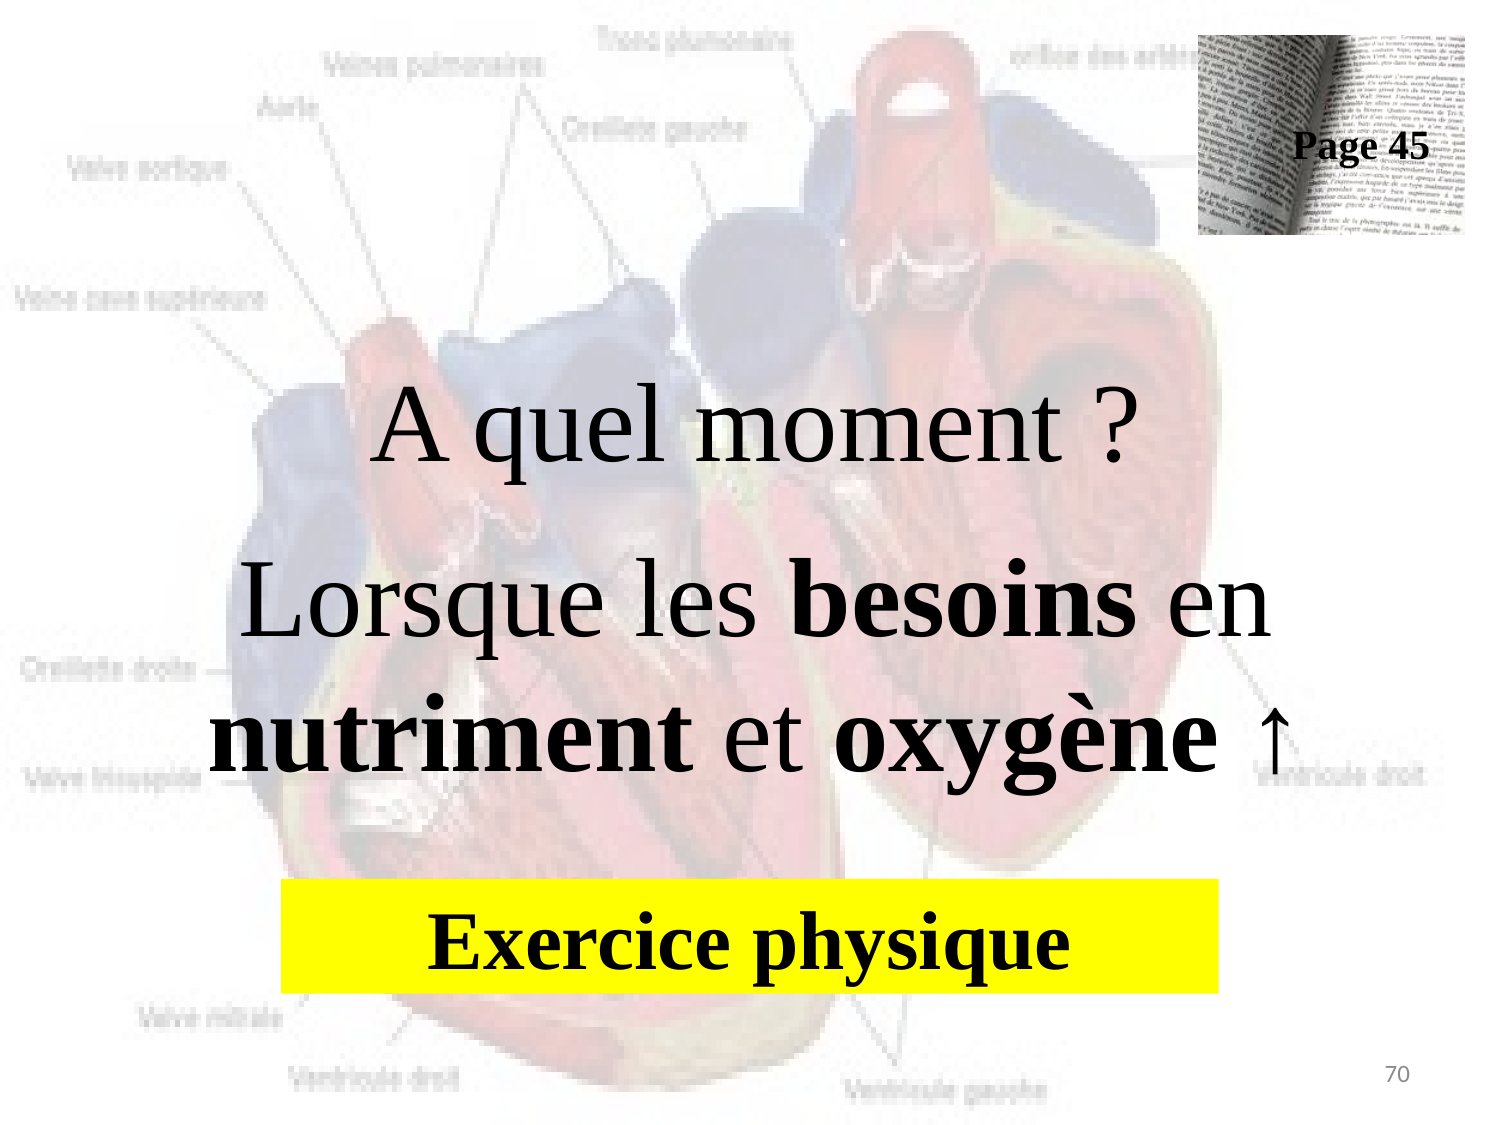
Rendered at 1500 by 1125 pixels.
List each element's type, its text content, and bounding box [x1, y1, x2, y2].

slide_number 70 [1074, 1042, 1425, 1103]
text_box Page 45 [1470, 110, 1477, 175]
title A quel moment ? Lorsque les besoins en nutriment et oxygène ↑ [93, 257, 1418, 1020]
text_box Exercice physique [281, 878, 1219, 994]
picture [1198, 34, 1466, 235]
